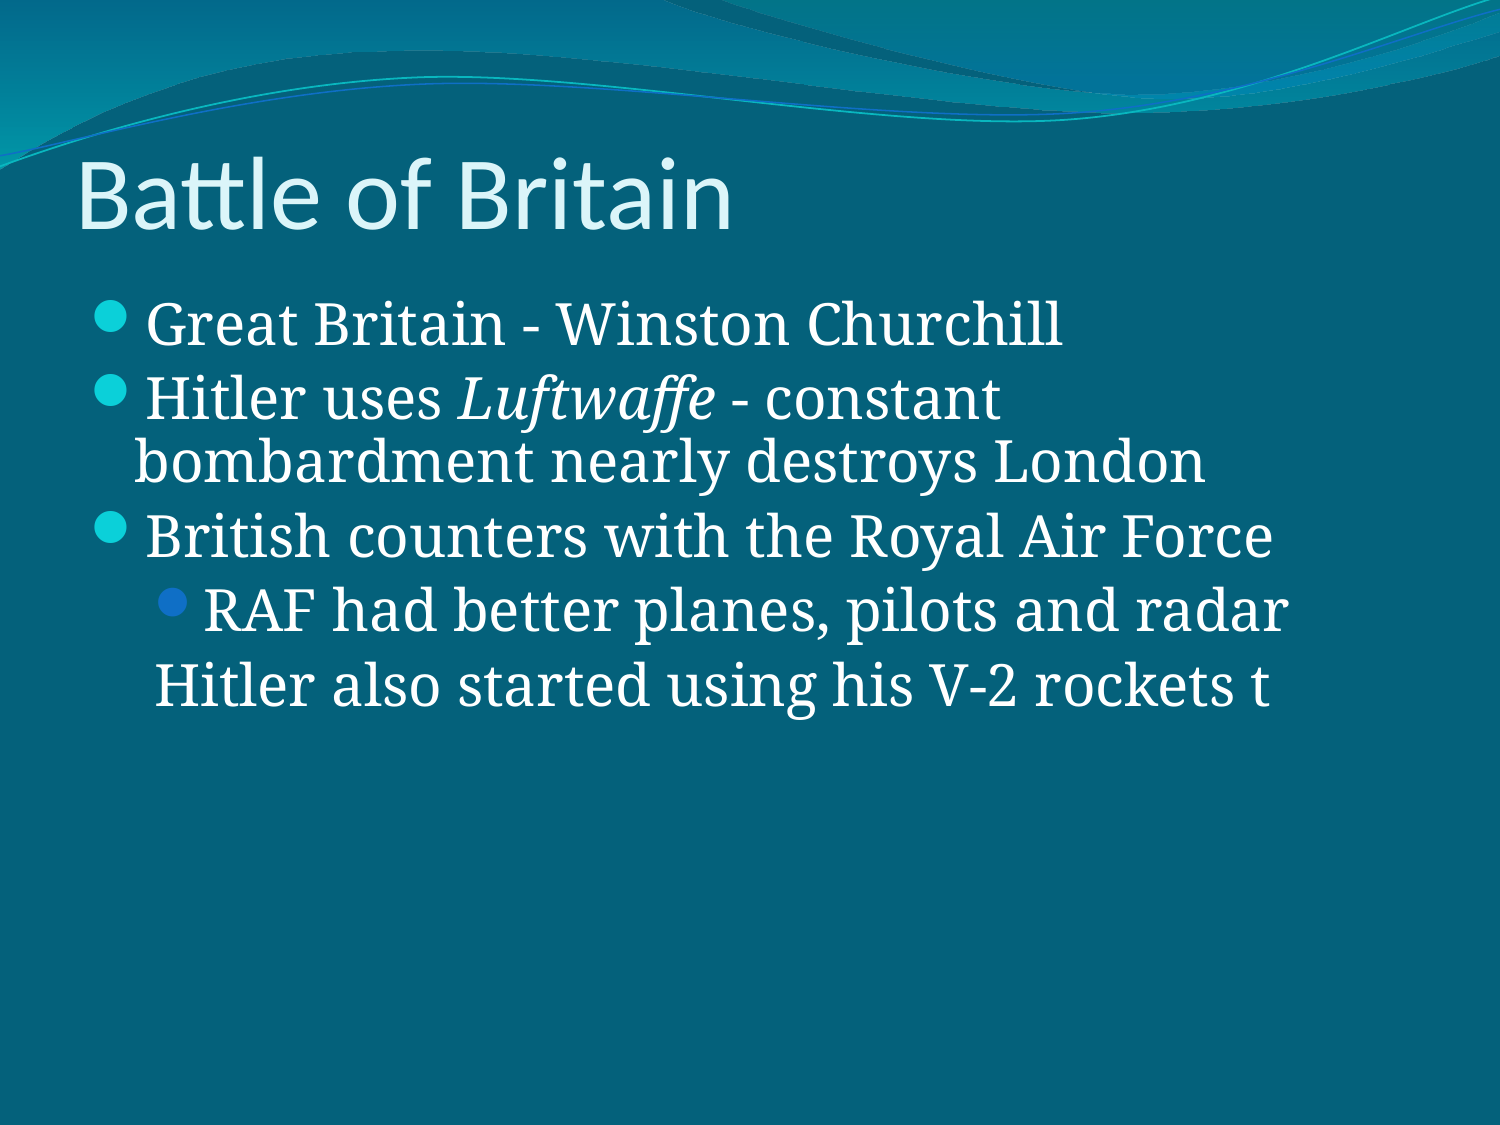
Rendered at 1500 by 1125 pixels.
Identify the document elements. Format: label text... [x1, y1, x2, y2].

list Great Britain - Winston Churchill Hitler uses Luftwaffe - constant bombardment nearly destroys London British counters with the Royal Air Force RAF had better planes, pilots and radar Hitler also started using his V-2 rockets t [75, 287, 1425, 1050]
title Battle of Britain [75, 62, 1425, 250]
